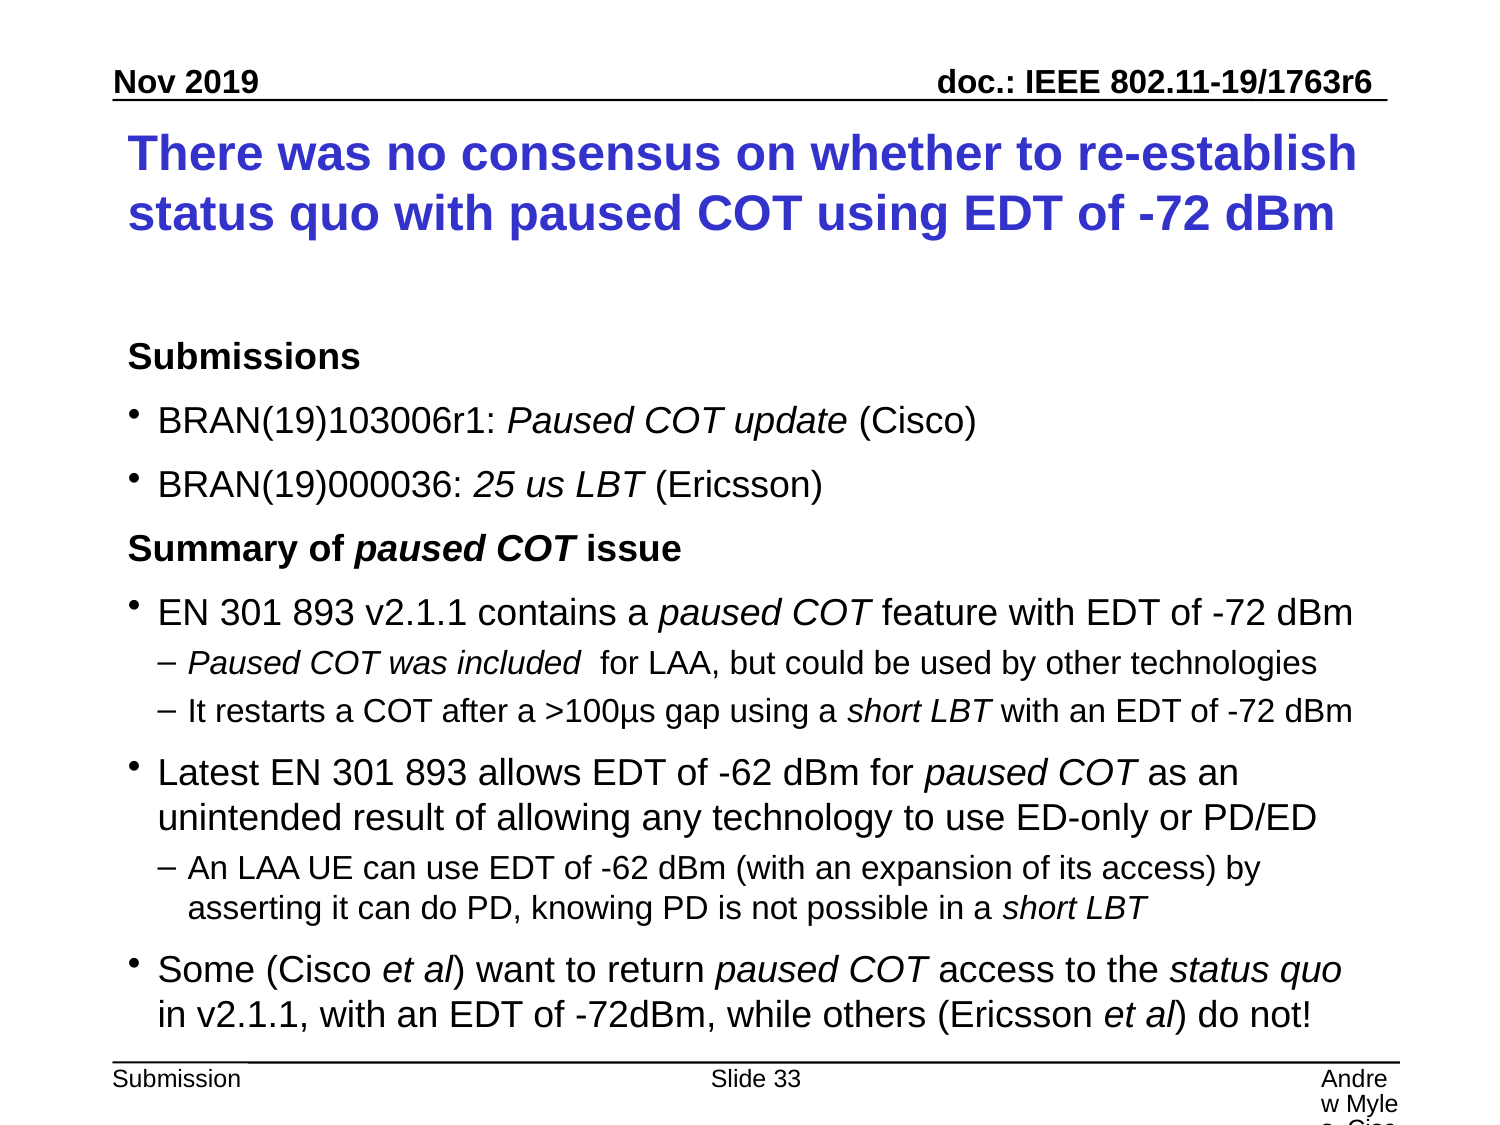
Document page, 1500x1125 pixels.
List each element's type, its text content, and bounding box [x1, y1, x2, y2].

slide_number Slide 33 [709, 1061, 803, 1093]
list Submissions BRAN(19)103006r1: Paused COT update (Cisco) BRAN(19)000036: 25 us LBT (Ericsson) Summary of paused COT issue EN 301 893 v2.1.1 contains a paused COT feature with EDT of -72 dBm Paused COT was included for LAA, but could be used by other technologies It restarts a COT after a >100µs gap using a short LBT with an EDT of -72 dBm Latest EN 301 893 allows EDT of -62 dBm for paused COT as an unintended result of allowing any technology to use ED-only or PD/ED An LAA UE can use EDT of -62 dBm (with an expansion of its access) by asserting it can do PD, knowing PD is not possible in a short LBT Some (Cisco et al) want to return paused COT access to the status quo in v2.1.1, with an EDT of -72dBm, while others (Ericsson et al) do not! [112, 324, 1388, 1000]
footer Andrew Myles, Cisco [1320, 1061, 1402, 1093]
title There was no consensus on whether to re-establish status quo with paused COT using EDT of -72 dBm [112, 112, 1388, 288]
